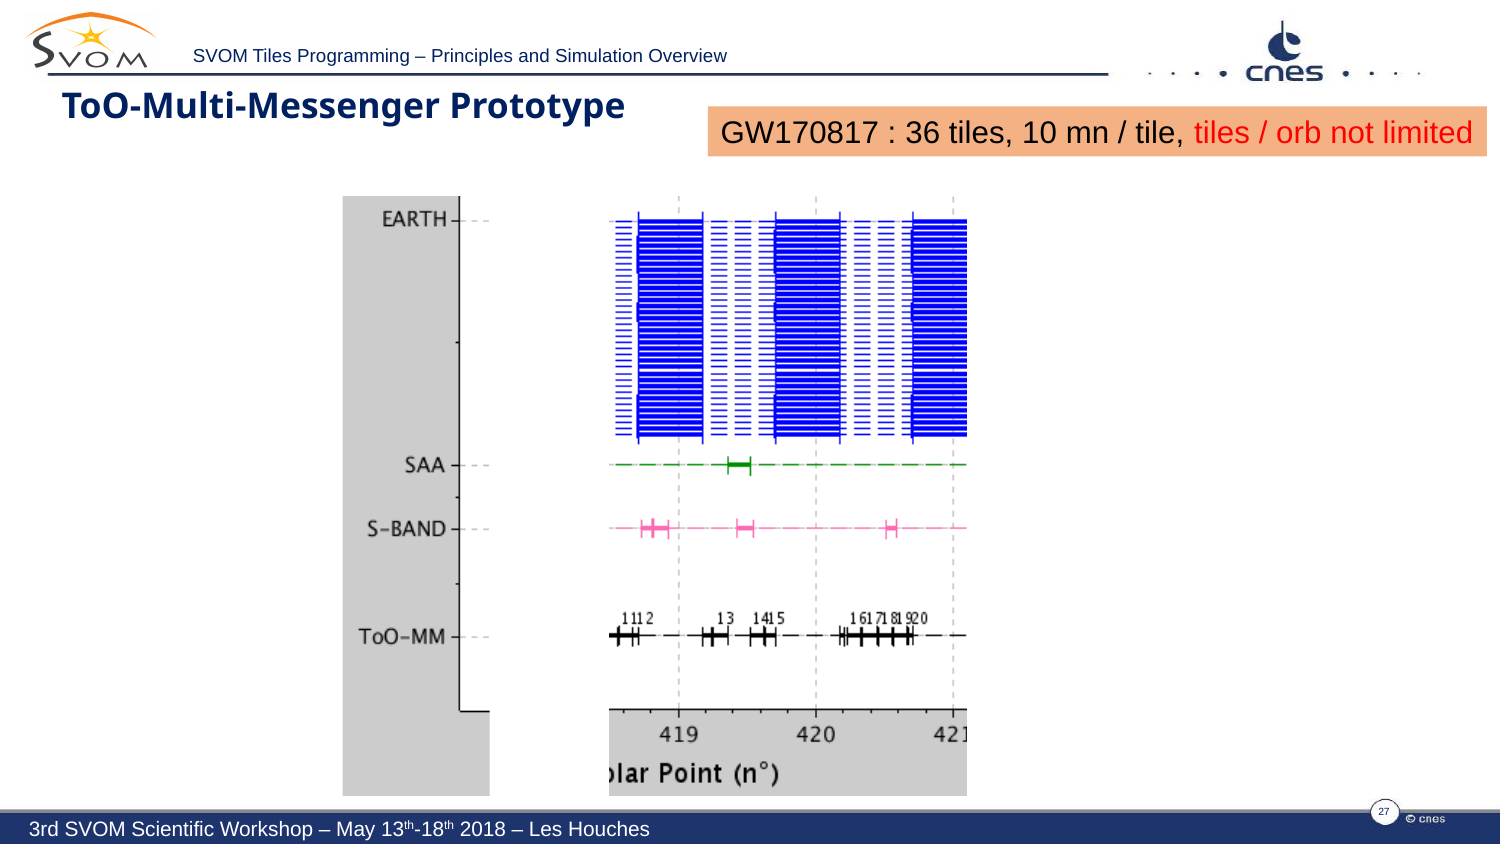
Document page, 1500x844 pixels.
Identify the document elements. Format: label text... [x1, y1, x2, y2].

text_box GW170817 : 36 tiles, 10 mn / tile, tiles / orb not limited [707, 106, 1487, 157]
picture [0, 0, 1500, 844]
subtitle SVOM Tiles Programming – Principles and Simulation Overview [180, 37, 1136, 77]
slide_number 27 [1356, 788, 1412, 834]
title ToO-Multi-Messenger Prototype [48, 81, 1341, 134]
